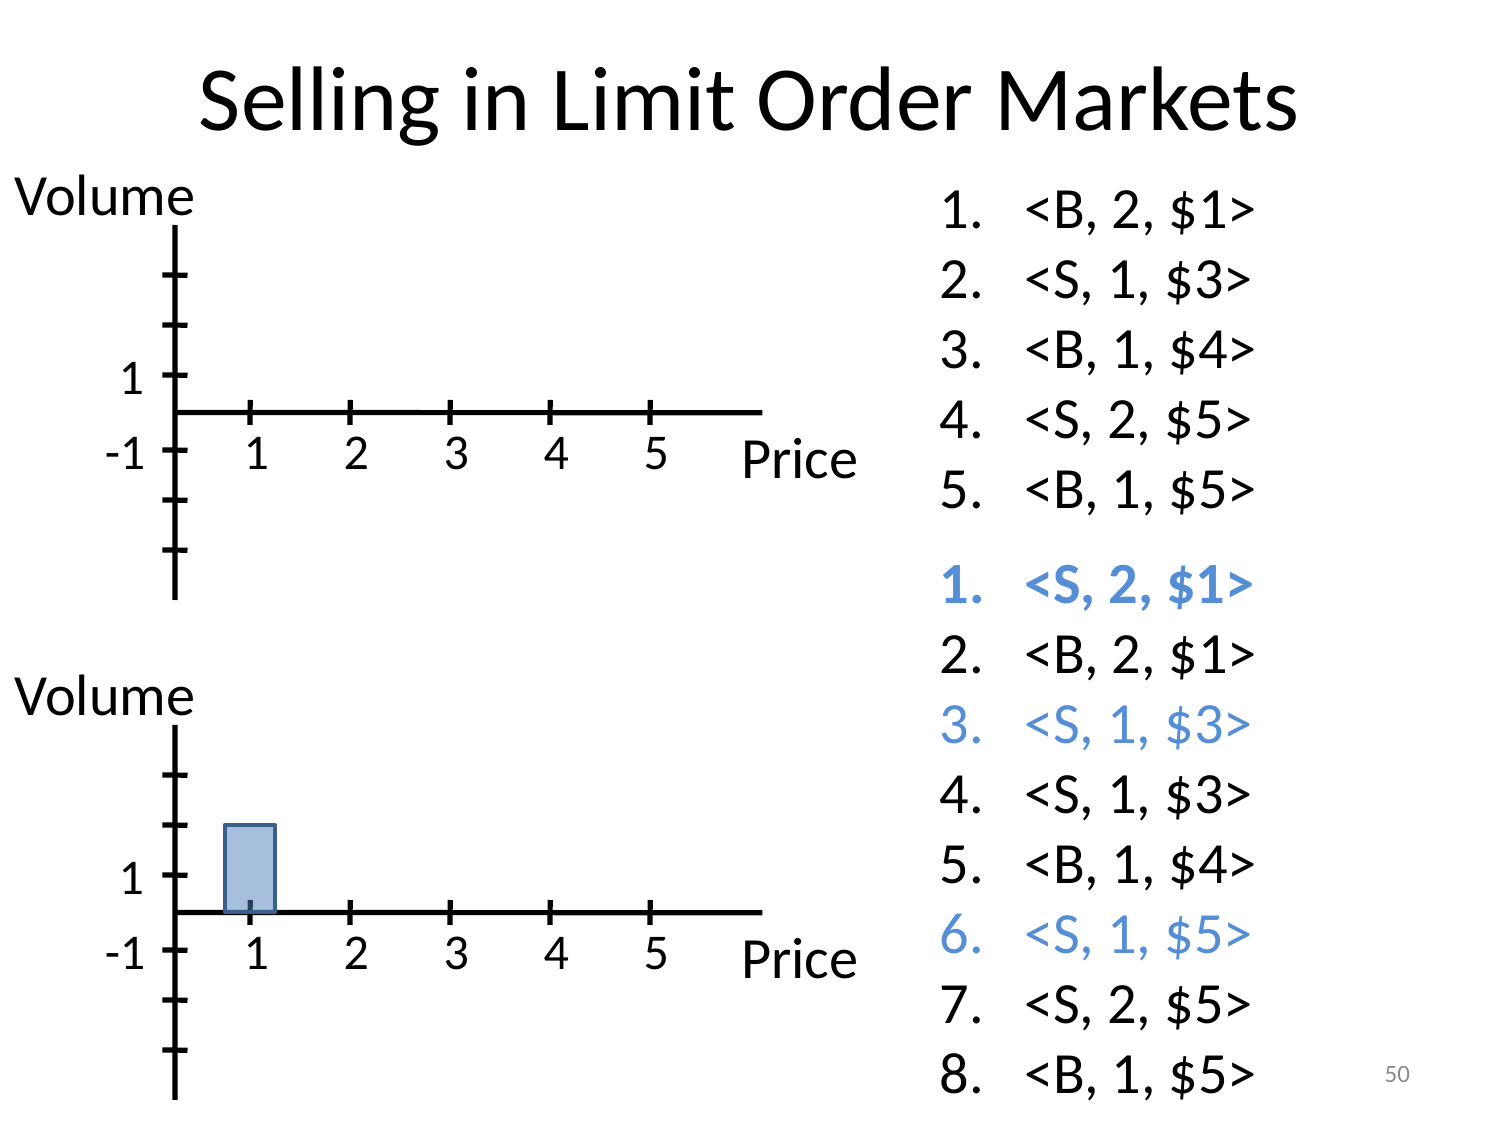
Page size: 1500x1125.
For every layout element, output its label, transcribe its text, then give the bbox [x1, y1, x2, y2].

text_box 4 [524, 422, 588, 488]
text_box 1 [224, 923, 288, 988]
text_box 3 [424, 422, 488, 488]
text_box 4 [524, 921, 588, 988]
text_box <S, 2, $1> <B, 2, $1> <S, 1, $3> <S, 1, $3> <B, 1, $4> <S, 1, $5> <S, 2, $5> <B, 1, $5> [924, 537, 1500, 1113]
text_box 1 [99, 337, 163, 411]
text_box -1 [87, 921, 163, 988]
title Selling in Limit Order Markets [75, 24, 1425, 163]
text_box 5 [624, 422, 688, 488]
text_box 1 [99, 837, 163, 911]
text_box Price [724, 412, 875, 498]
text_box 2 [324, 922, 388, 988]
text_box 2 [324, 422, 388, 488]
text_box 3 [424, 922, 488, 988]
text_box <B, 2, $1> <S, 1, $3> <B, 1, $4> <S, 2, $5> <B, 1, $5> [924, 162, 1500, 528]
text_box Price [724, 912, 875, 998]
text_box 1 [224, 423, 288, 488]
text_box Volume [0, 650, 238, 735]
text_box -1 [87, 421, 163, 488]
text_box [223, 823, 277, 909]
text_box Volume [0, 149, 238, 235]
text_box 5 [624, 921, 688, 988]
